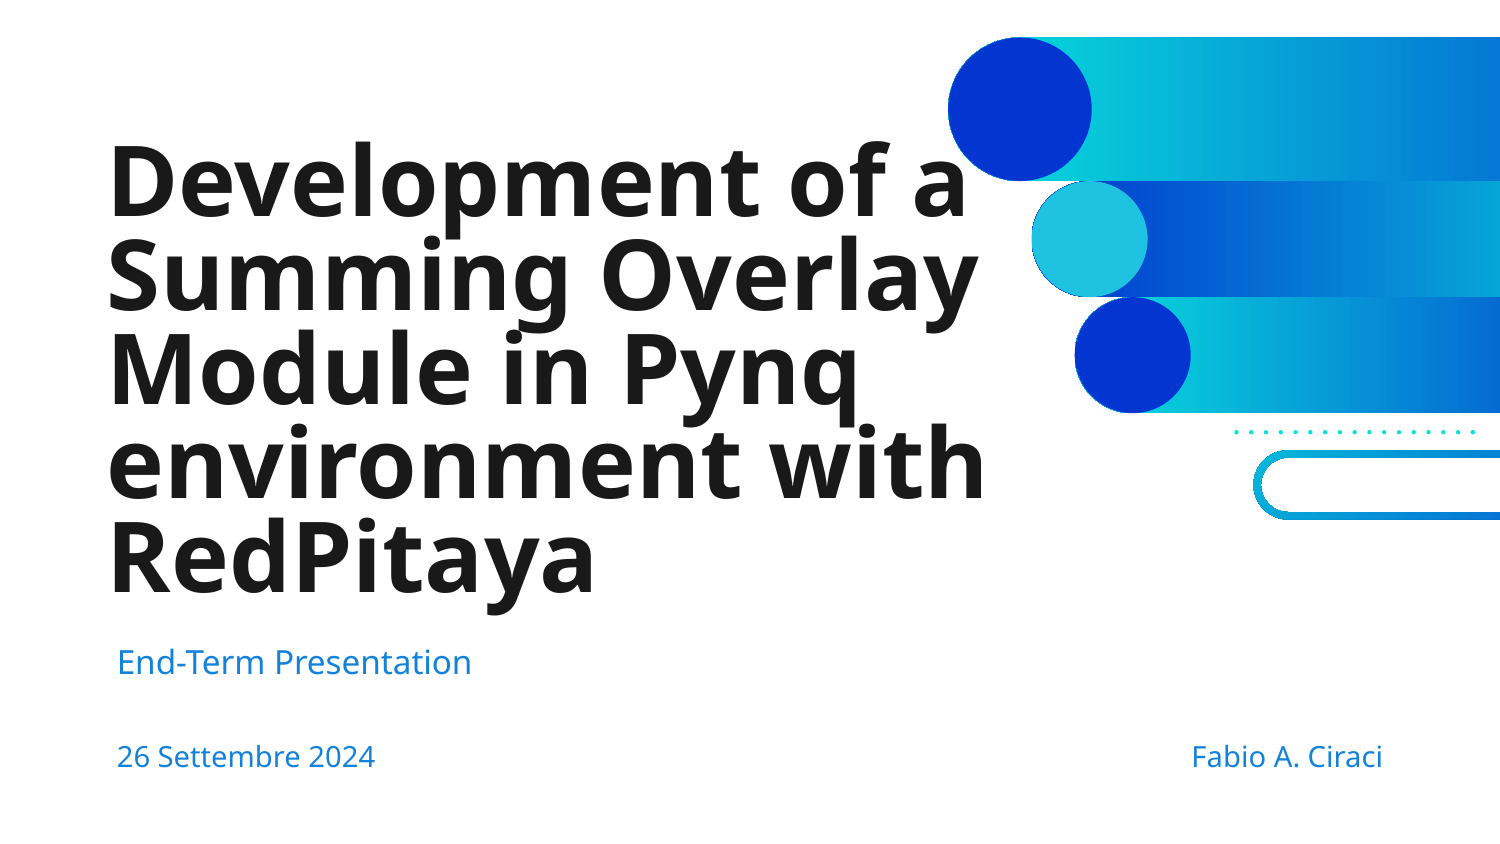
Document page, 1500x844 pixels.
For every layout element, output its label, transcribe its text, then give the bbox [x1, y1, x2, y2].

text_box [1233, 422, 1500, 678]
subtitle 26 Settembre 2024 [101, 722, 401, 785]
subtitle End-Term Presentation [101, 626, 845, 705]
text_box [947, 37, 1500, 182]
title Development of a Summing Overlay Module in Pynq environment with RedPitaya [91, 37, 1105, 627]
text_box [1031, 190, 1500, 298]
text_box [1074, 296, 1500, 414]
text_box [1233, 289, 1500, 295]
subtitle Fabio A. Ciraci [1176, 722, 1475, 785]
